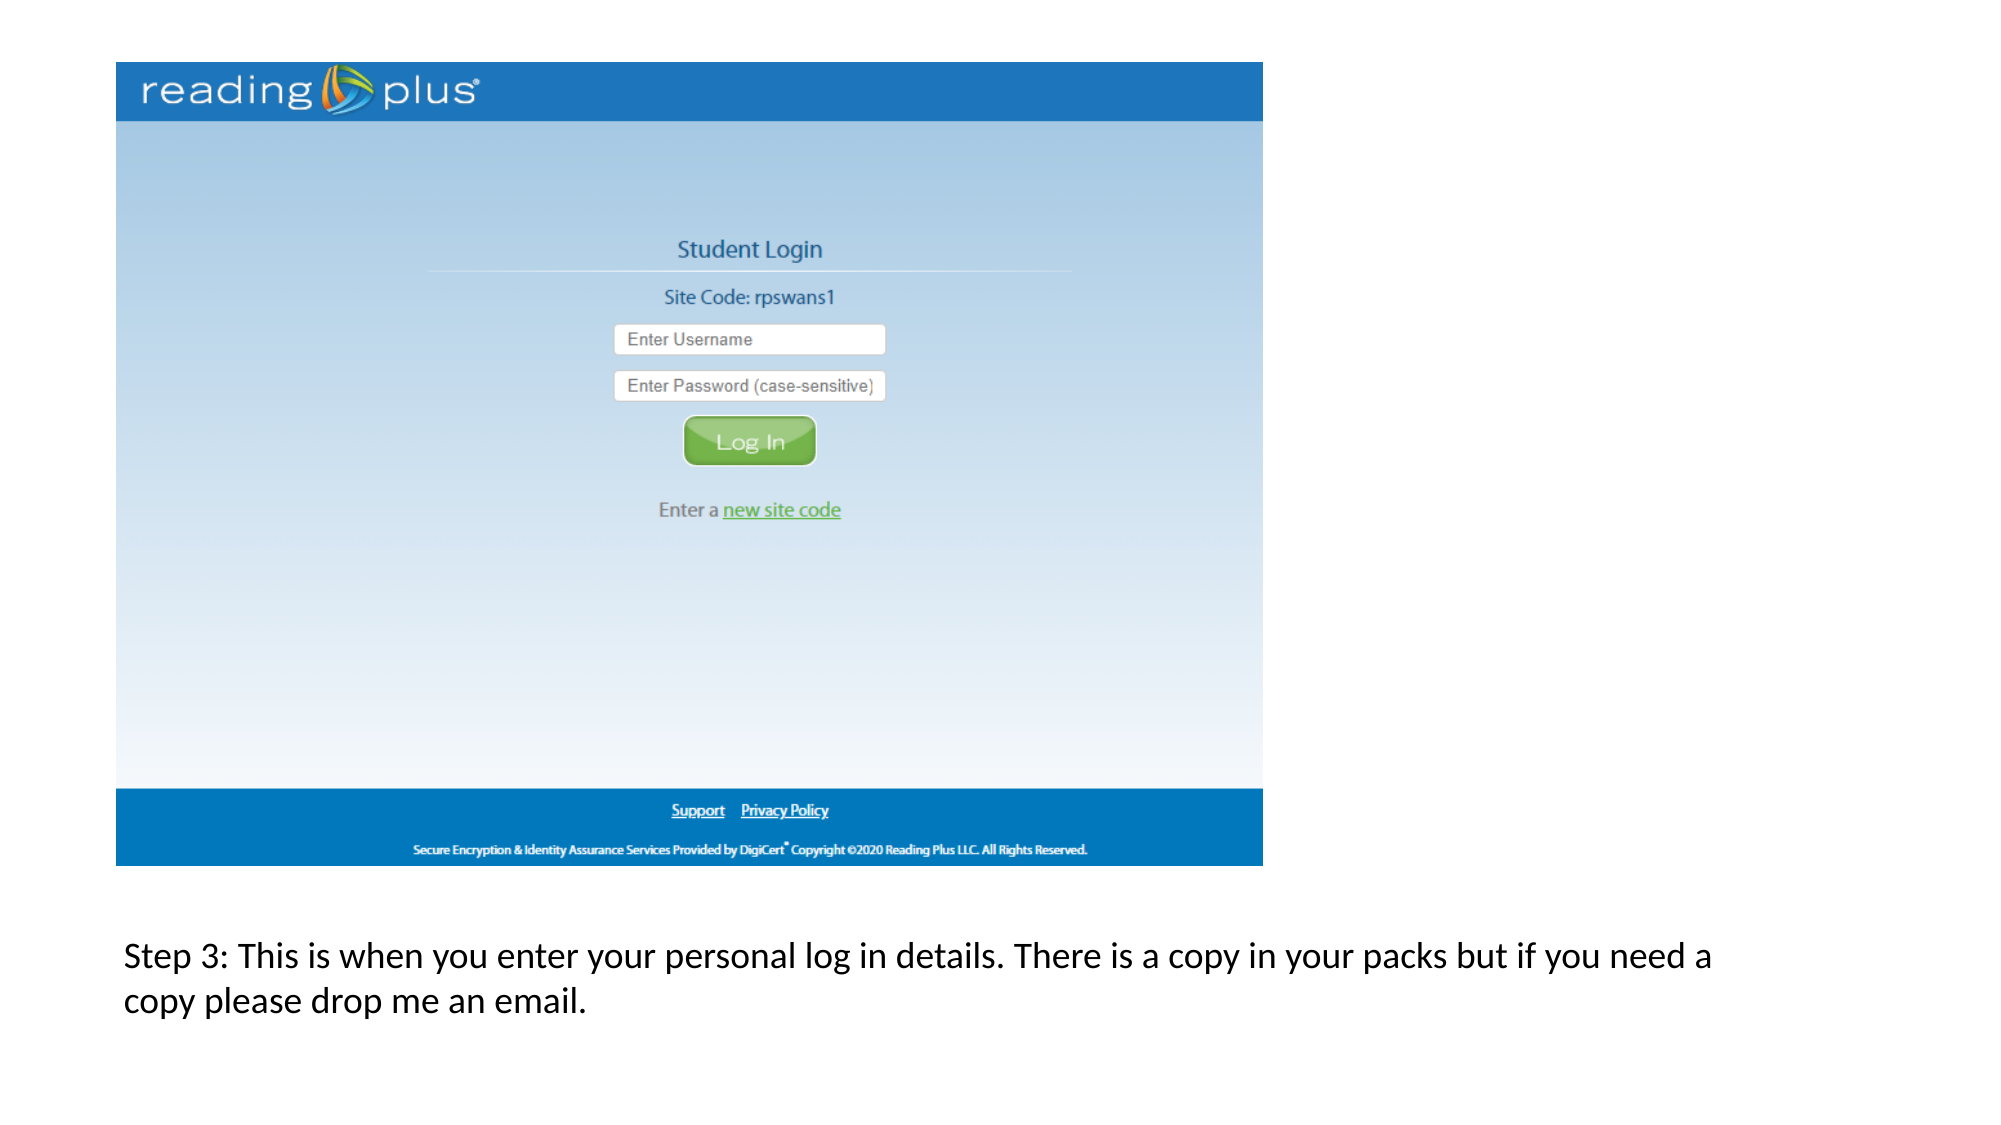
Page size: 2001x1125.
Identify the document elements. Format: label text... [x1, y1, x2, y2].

picture [116, 62, 1263, 866]
text_box Step 3: This is when you enter your personal log in details. There is a copy in your packs but if you need a copy please drop me an email. [109, 923, 1773, 1029]
